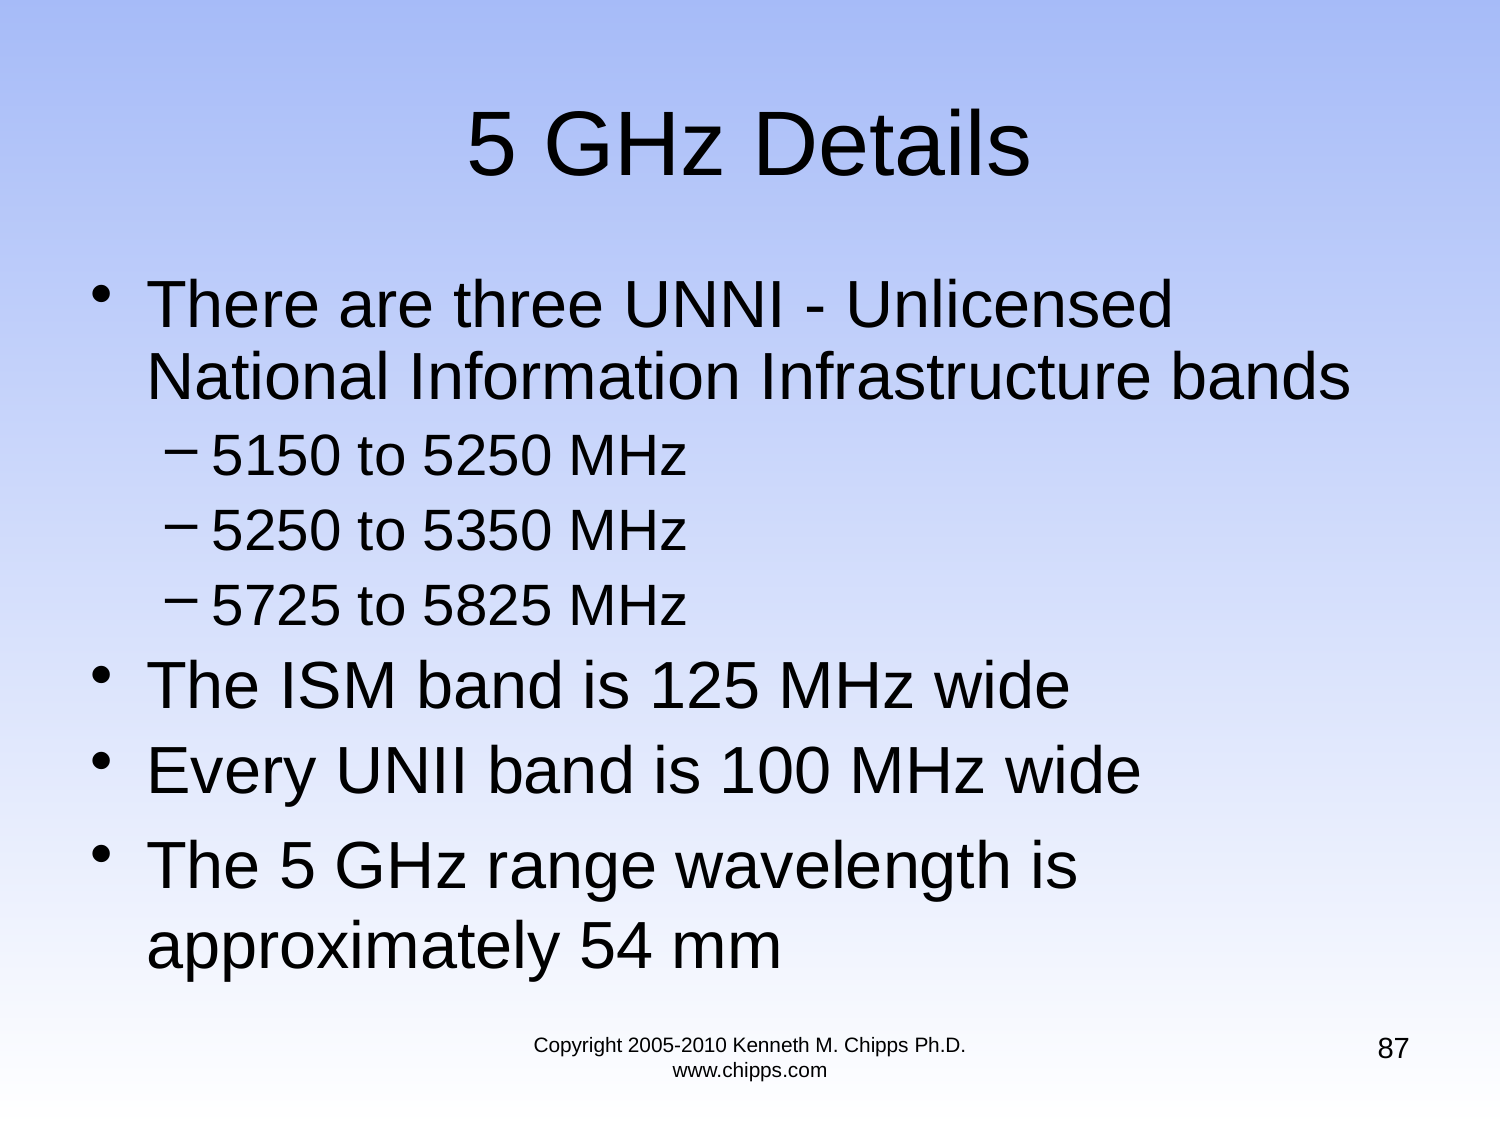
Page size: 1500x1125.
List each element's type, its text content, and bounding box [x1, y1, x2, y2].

slide_number 87 [1074, 1021, 1426, 1101]
title 5 GHz Details [0, 114, 75, 118]
footer Copyright 2005-2010 Kenneth M. Chipps Ph.D. www.chipps.com [449, 1024, 1051, 1103]
title 5 GHz Details [75, 45, 1425, 233]
list There are three UNNI - Unlicensed National Information Infrastructure bands 5150 to 5250 MHz 5250 to 5350 MHz 5725 to 5825 MHz The ISM band is 125 MHz wide Every UNII band is 100 MHz wide The 5 GHz range wavelength is approximately 54 mm [75, 262, 1425, 1005]
title 5 GHz Details [1425, 114, 1500, 118]
